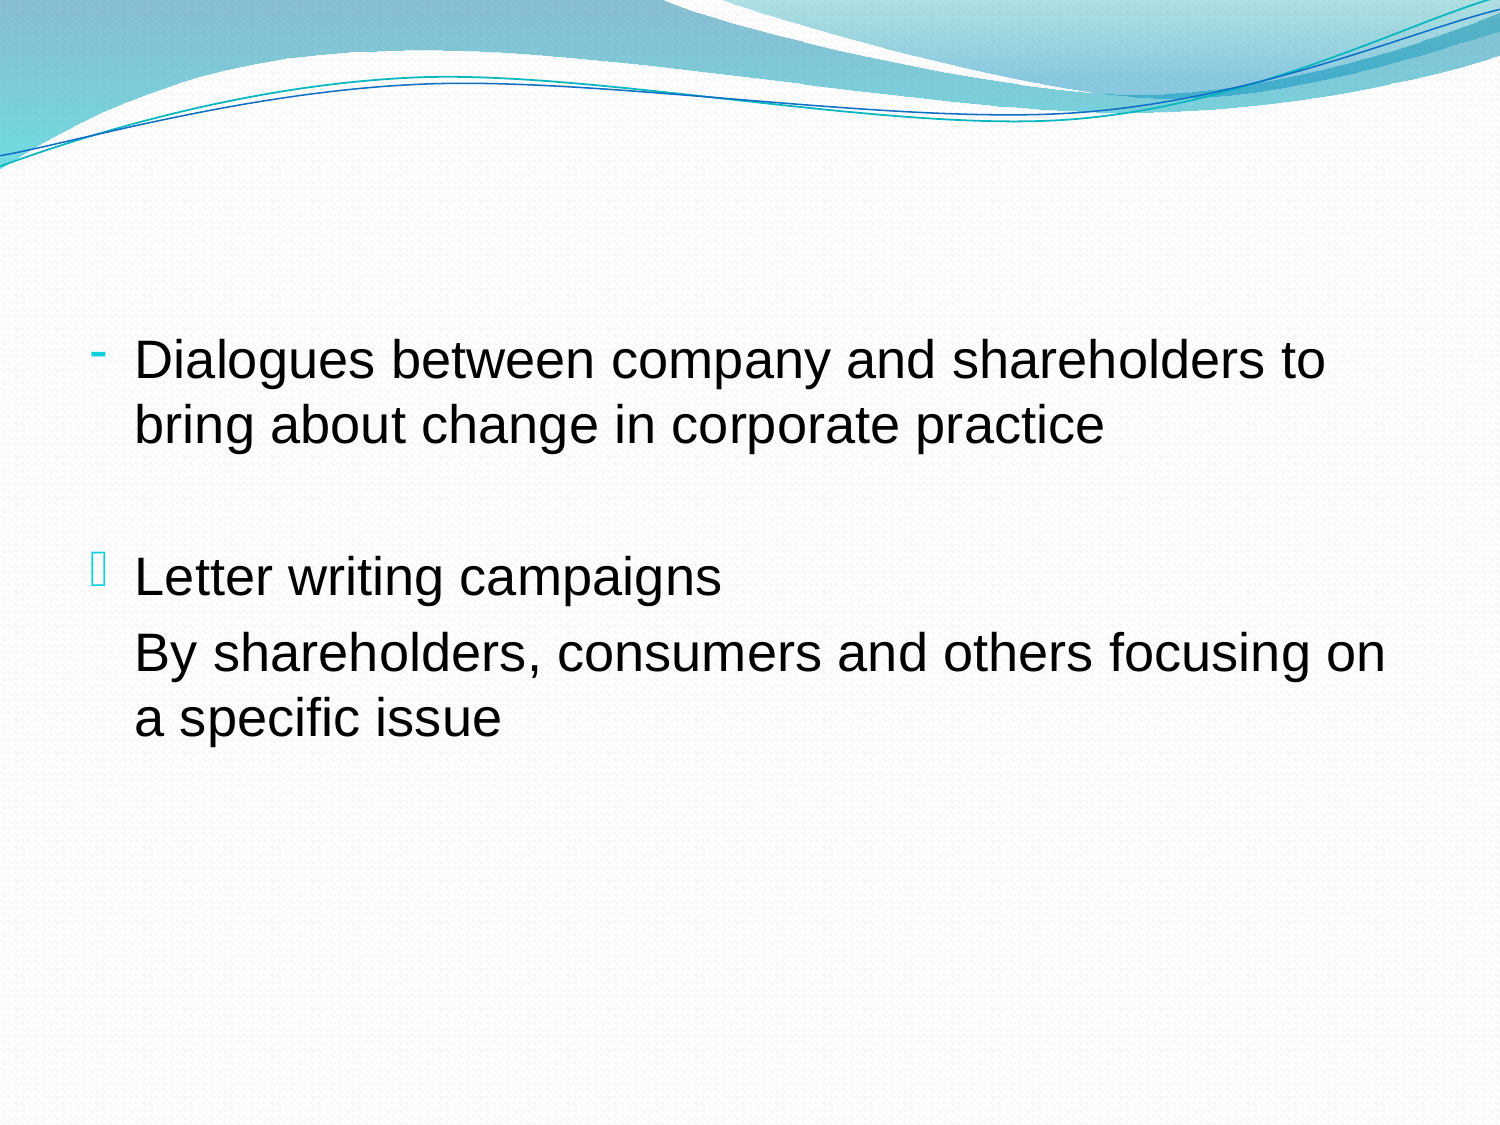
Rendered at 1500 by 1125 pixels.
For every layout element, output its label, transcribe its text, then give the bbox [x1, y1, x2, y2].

list Dialogues between company and shareholders to bring about change in corporate practice Letter writing campaigns By shareholders, consumers and others focusing on a specific issue [75, 317, 1425, 1038]
